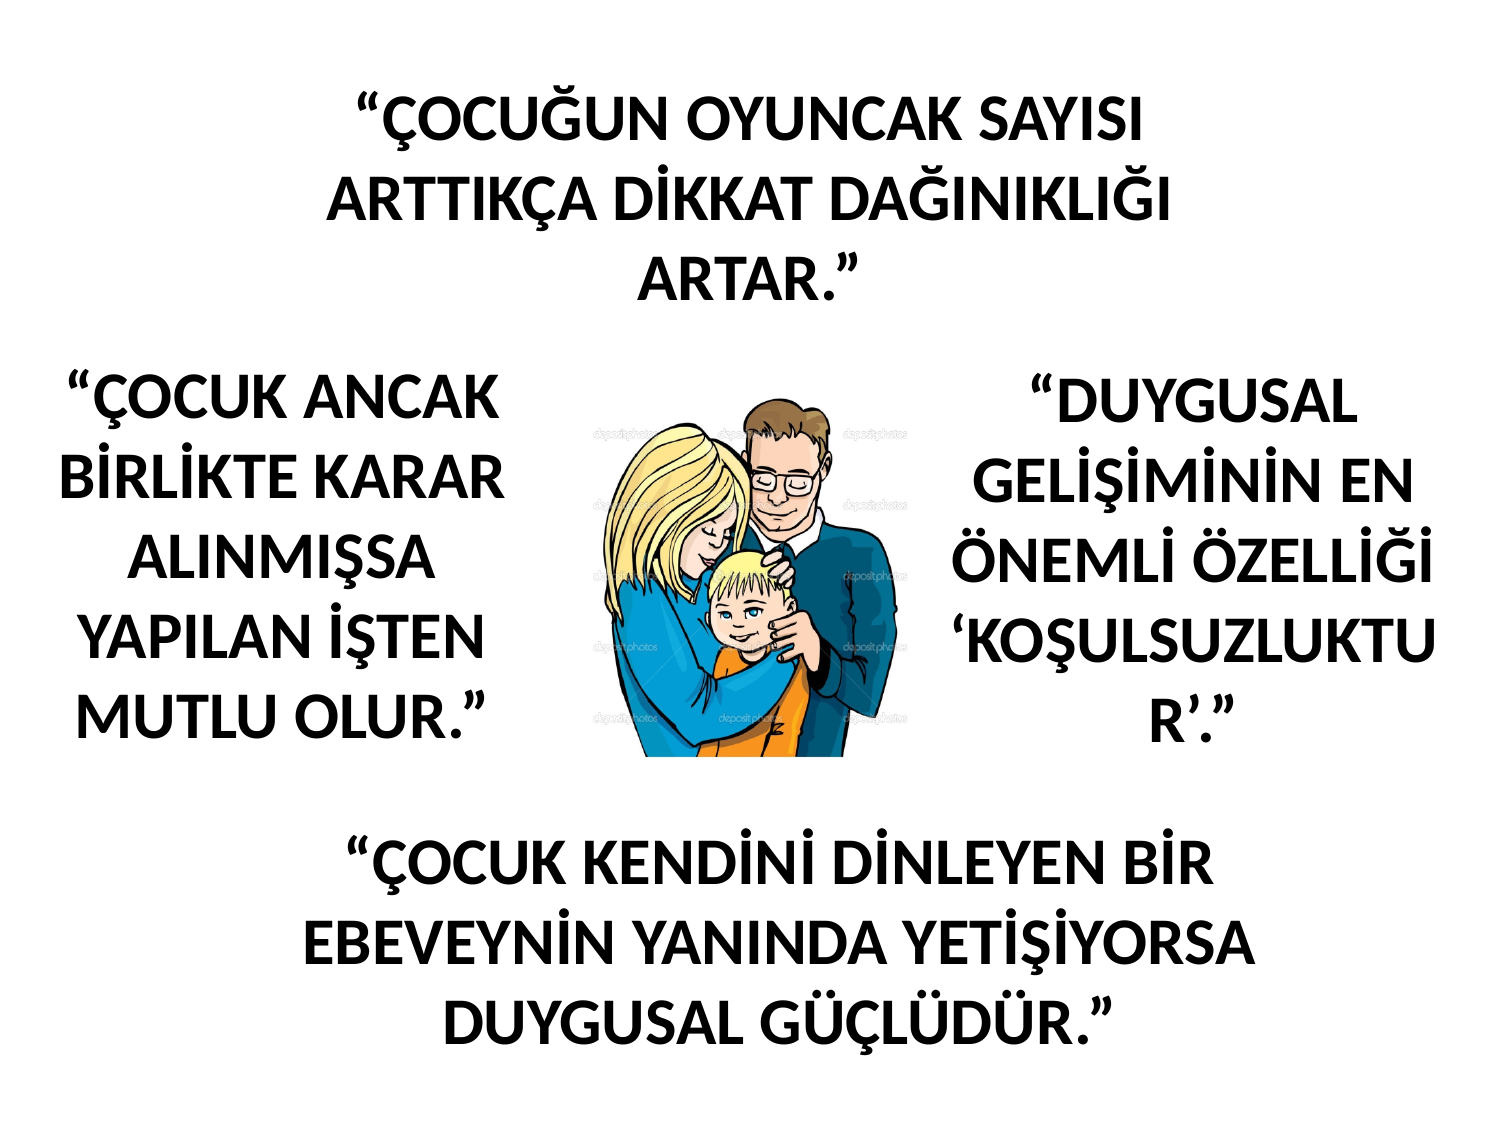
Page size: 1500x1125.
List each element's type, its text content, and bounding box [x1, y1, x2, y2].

text_box “ÇOCUK ANCAK BİRLİKTE KARAR ALINMIŞSA YAPILAN İŞTEN MUTLU OLUR.” [4, 344, 560, 760]
text_box “ÇOCUK KENDİNİ DİNLEYEN BİR EBEVEYNİN YANINDA YETİŞİYORSA DUYGUSAL GÜÇLÜDÜR.” [265, 810, 1294, 1066]
text_box “DUYGUSAL GELİŞİMİNİN EN ÖNEMLİ ÖZELLİĞİ ‘KOŞULSUZLUKTUR’.” [927, 348, 1460, 763]
picture [572, 394, 928, 759]
text_box “ÇOCUĞUN OYUNCAK SAYISI ARTTIKÇA DİKKAT DAĞINIKLIĞI ARTAR.” [206, 66, 1294, 321]
